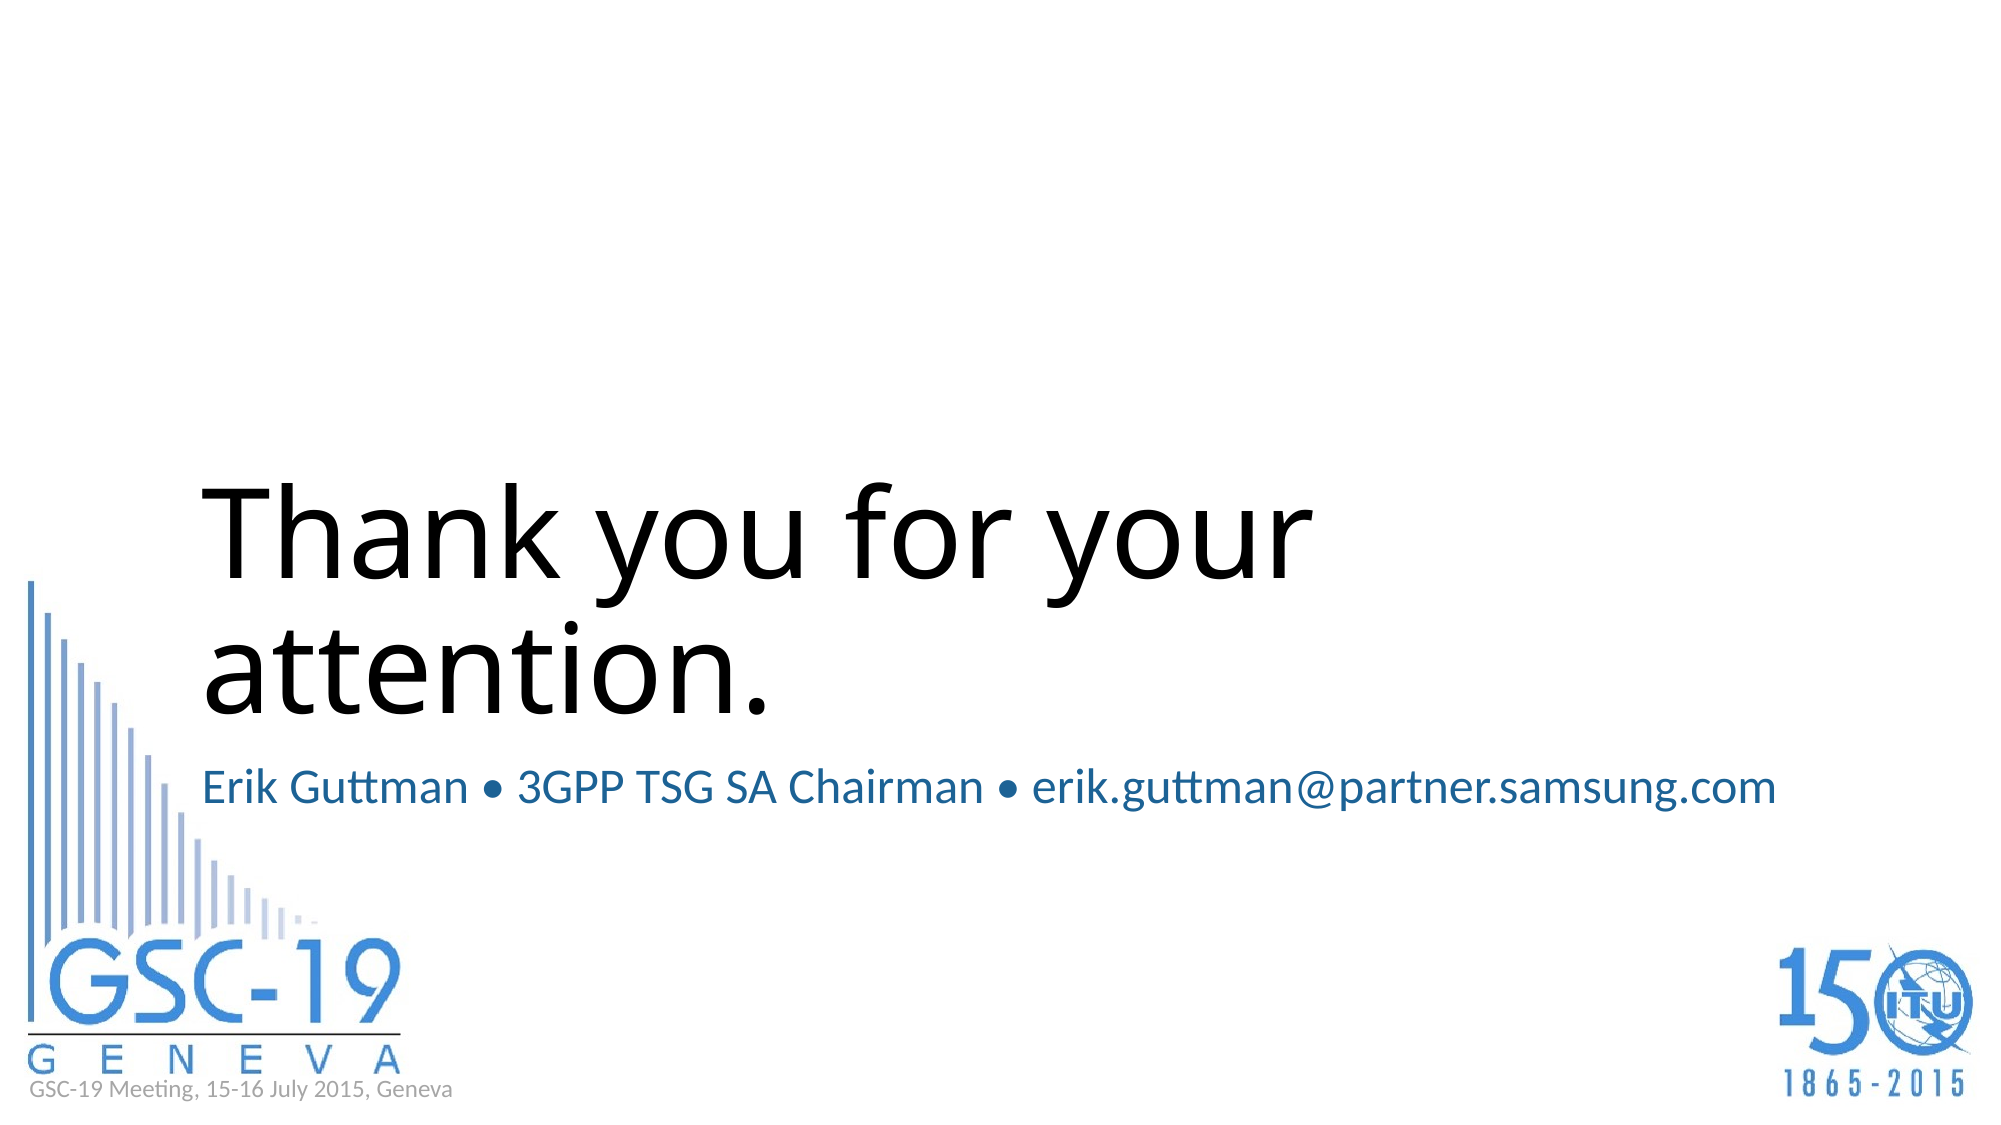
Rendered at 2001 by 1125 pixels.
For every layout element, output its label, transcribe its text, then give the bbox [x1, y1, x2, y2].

list Erik Guttman • 3GPP TSG SA Chairman • erik.guttman@partner.samsung.com [186, 752, 1862, 999]
title Thank you for your attention. [186, 280, 1862, 749]
picture [1766, 936, 1986, 1107]
picture [19, 567, 416, 1084]
